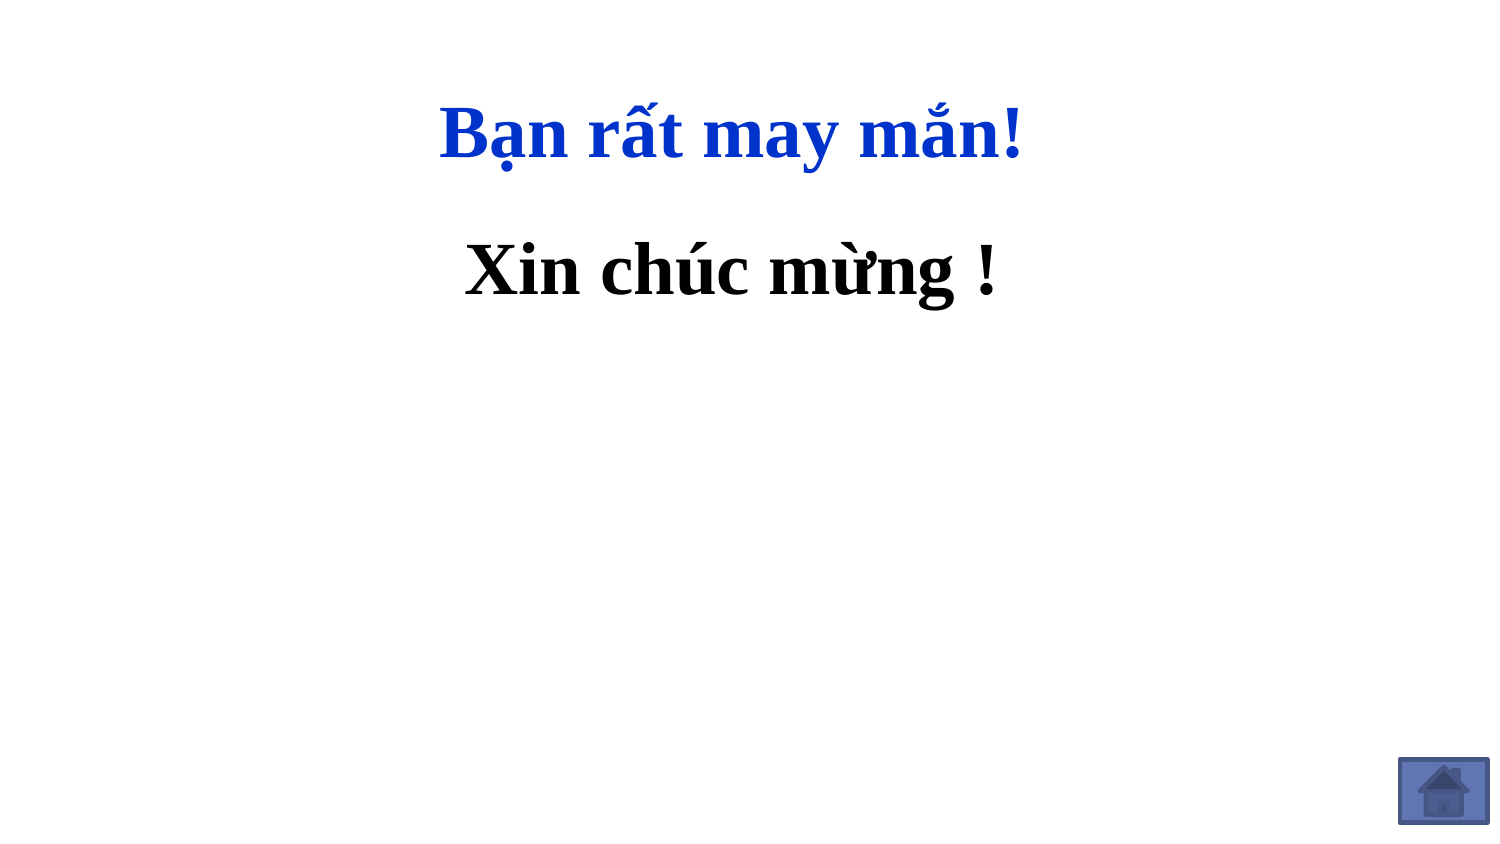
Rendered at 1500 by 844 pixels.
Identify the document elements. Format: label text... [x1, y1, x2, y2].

text_box Bạn rất may mắn! [425, 74, 1063, 180]
text_box [1398, 757, 1490, 825]
text_box Xin chúc mừng ! [449, 212, 1038, 318]
